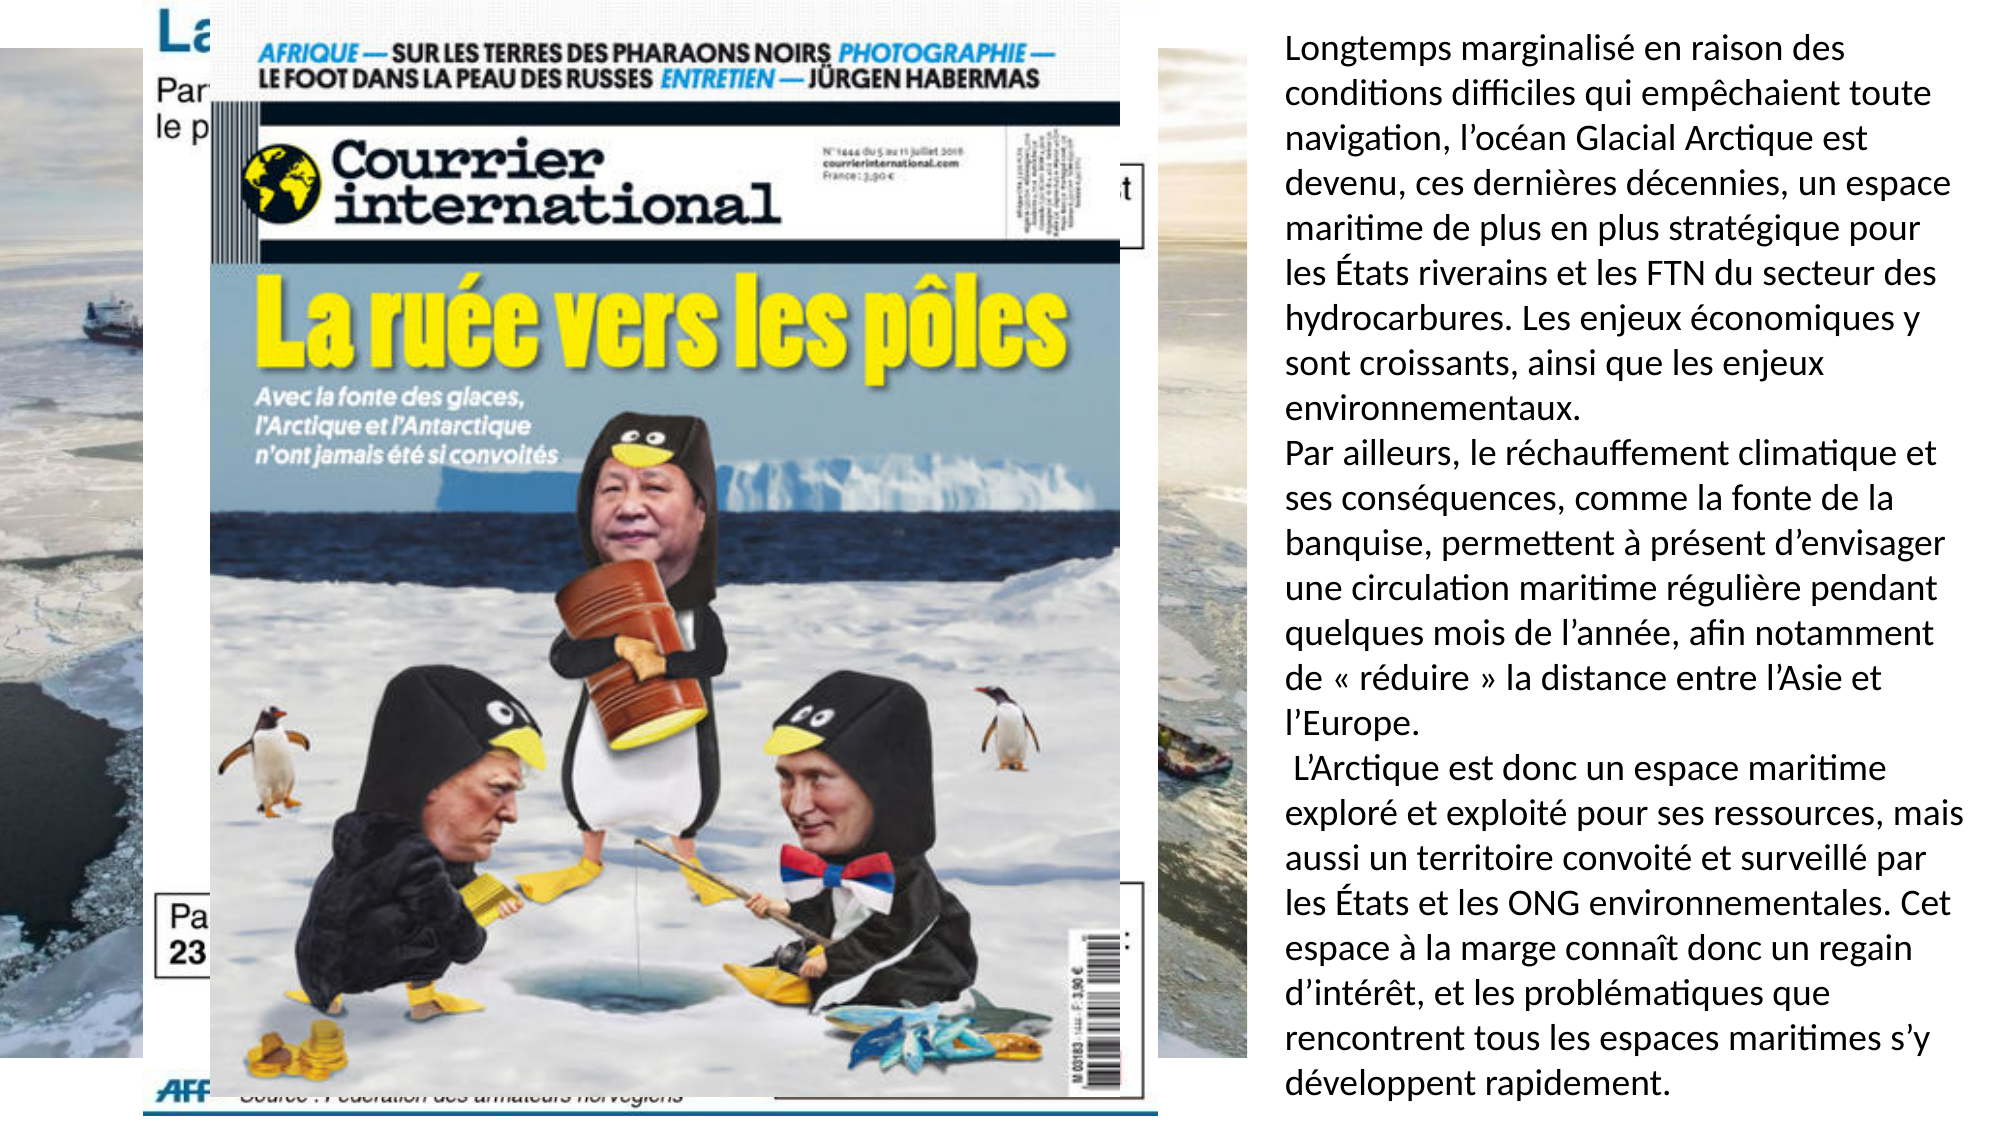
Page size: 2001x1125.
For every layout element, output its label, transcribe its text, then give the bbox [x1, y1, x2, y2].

picture [0, 0, 1248, 1116]
text_box Longtemps marginalisé en raison des conditions difficiles qui empêchaient toute navigation, l’océan Glacial Arctique est devenu, ces dernières décennies, un espace maritime de plus en plus stratégique pour les États riverains et les FTN du secteur des hydrocarbures. Les enjeux économiques y sont croissants, ainsi que les enjeux environnementaux. Par ailleurs, le réchauffement climatique et ses conséquences, comme la fonte de la banquise, permettent à présent d’envisager une circulation maritime régulière pendant quelques mois de l’année, afin notamment de « réduire » la distance entre l’Asie et l’Europe. L’Arctique est donc un espace maritime exploré et exploité pour ses ressources, mais aussi un territoire convoité et surveillé par les États et les ONG environnementales. Cet espace à la marge connaît donc un regain d’intérêt, et les problématiques que rencontrent tous les espaces maritimes s’y développent rapidement. [1270, 15, 1981, 1111]
